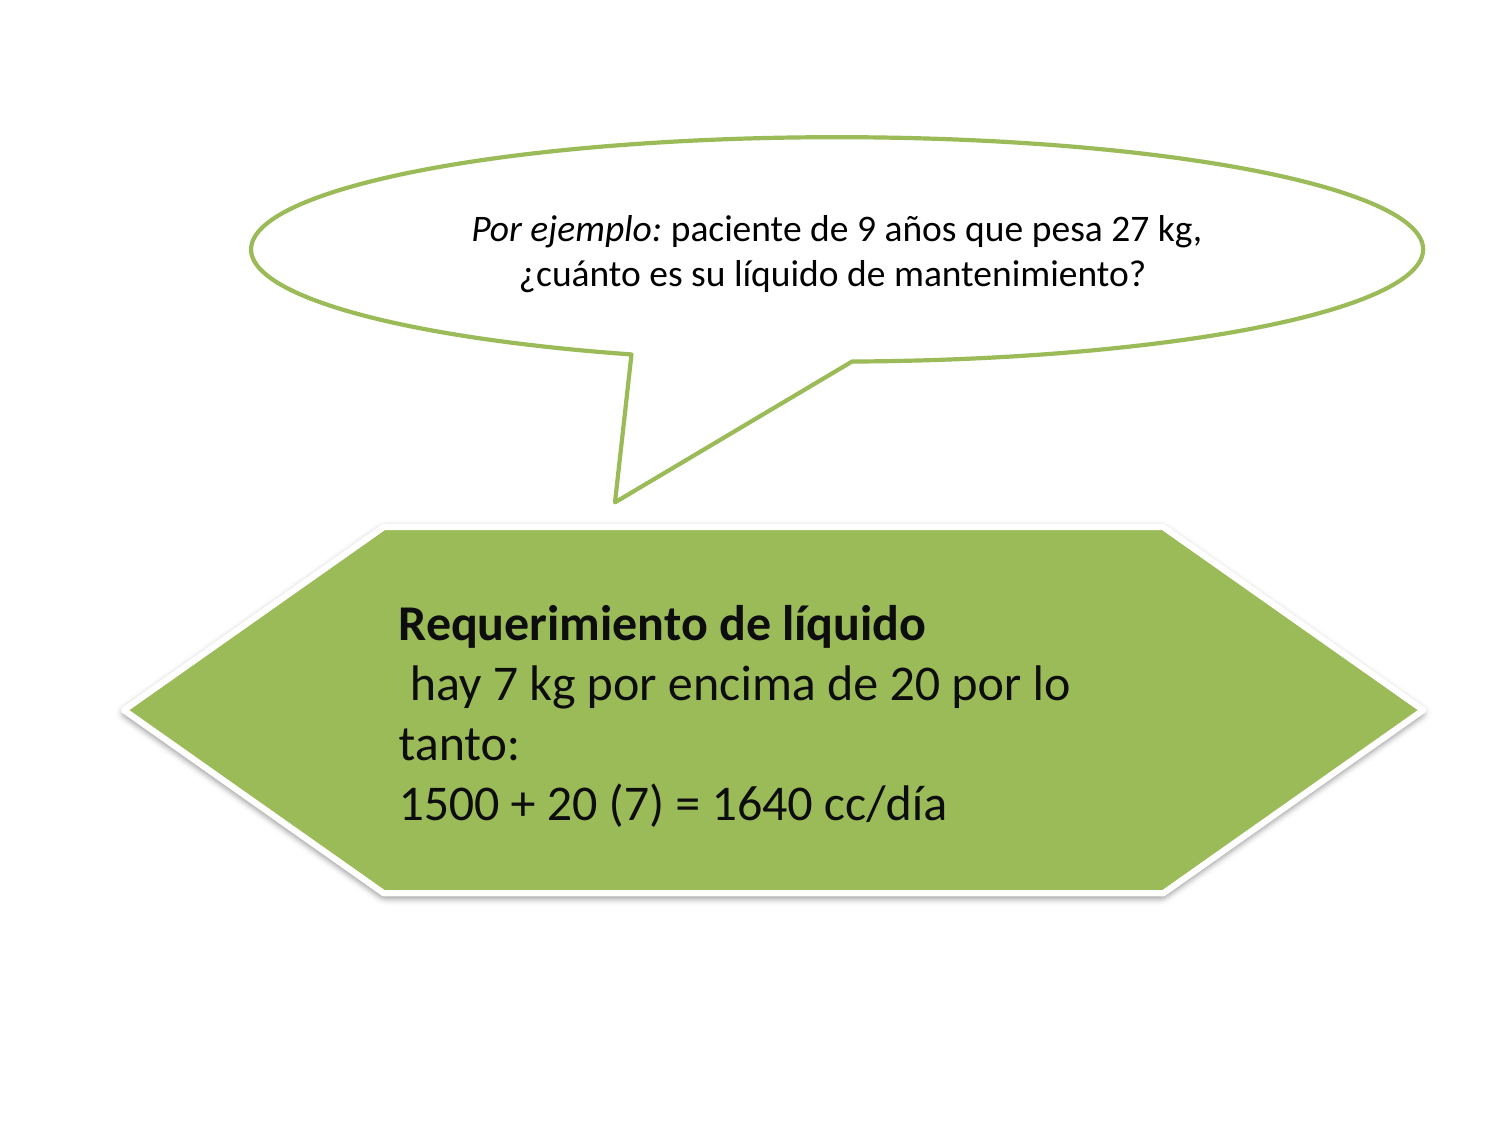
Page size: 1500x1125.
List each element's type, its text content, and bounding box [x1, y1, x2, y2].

text_box Por ejemplo: paciente de 9 años que pesa 27 kg, ¿cuánto es su líquido de mantenimiento? [248, 135, 1426, 505]
text_box Requerimiento de líquido hay 7 kg por encima de 20 por lo tanto: 1500 + 20 (7) = 1640 cc/día [120, 523, 1427, 897]
